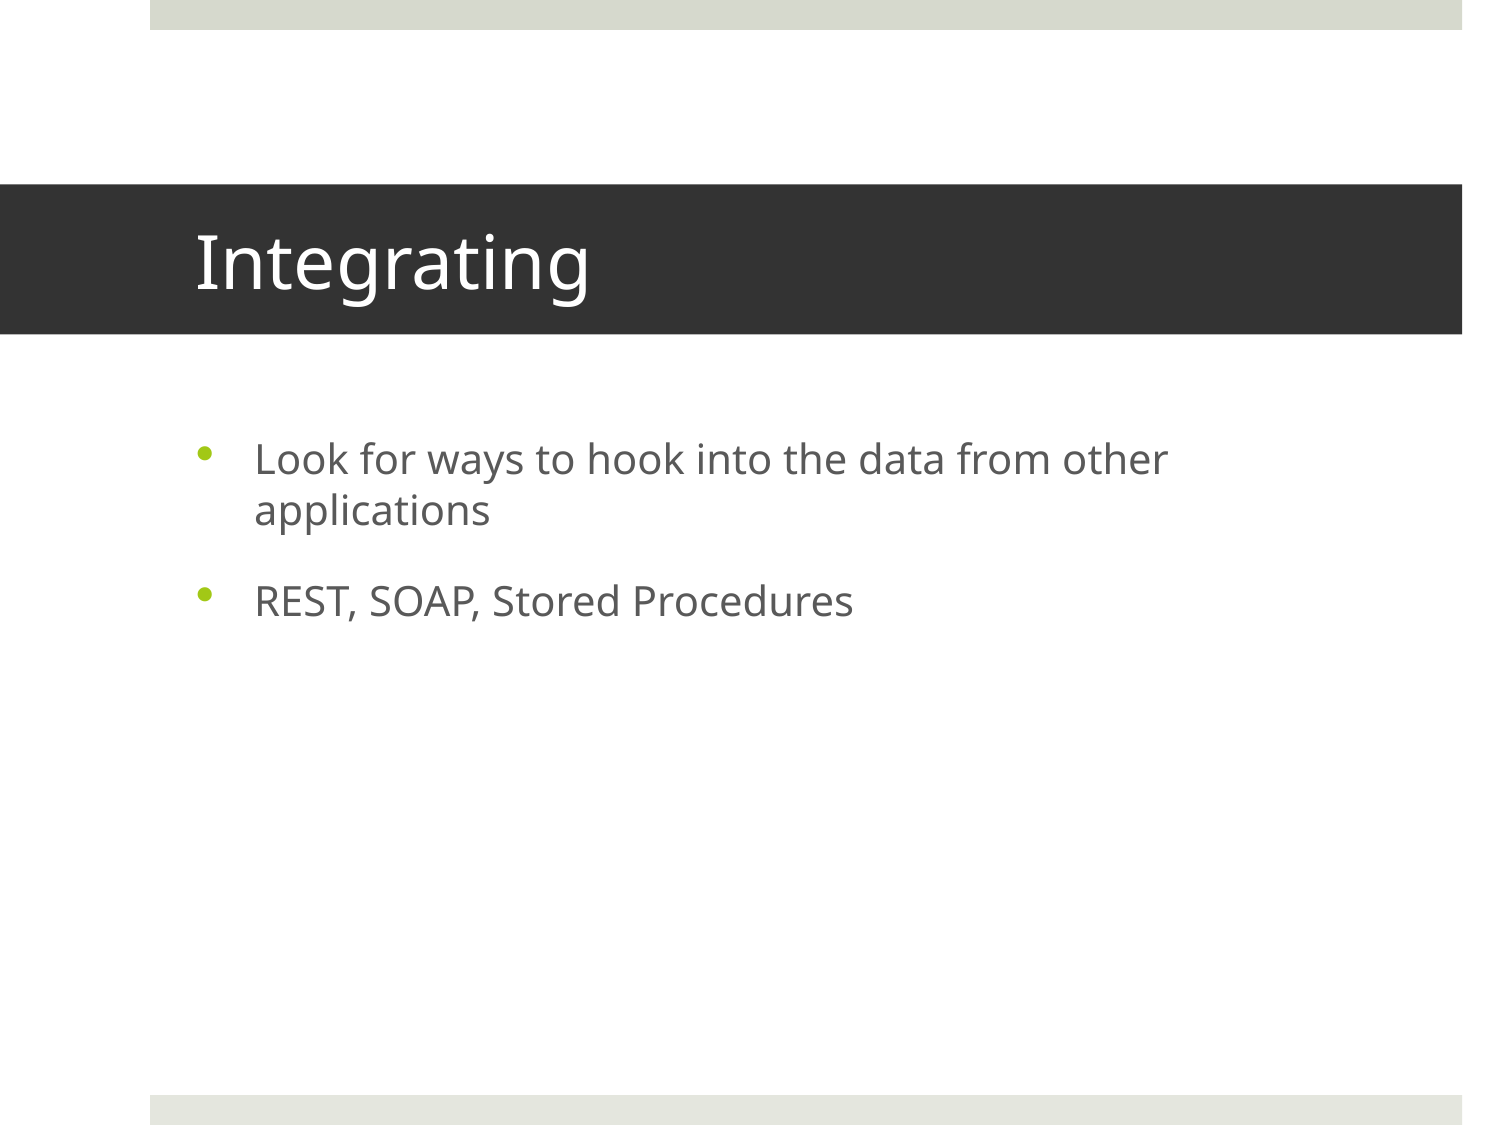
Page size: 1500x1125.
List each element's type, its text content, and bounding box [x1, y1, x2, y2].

list Look for ways to hook into the data from other applications REST, SOAP, Stored Procedures [182, 425, 1432, 1028]
title Integrating [0, 184, 1463, 335]
